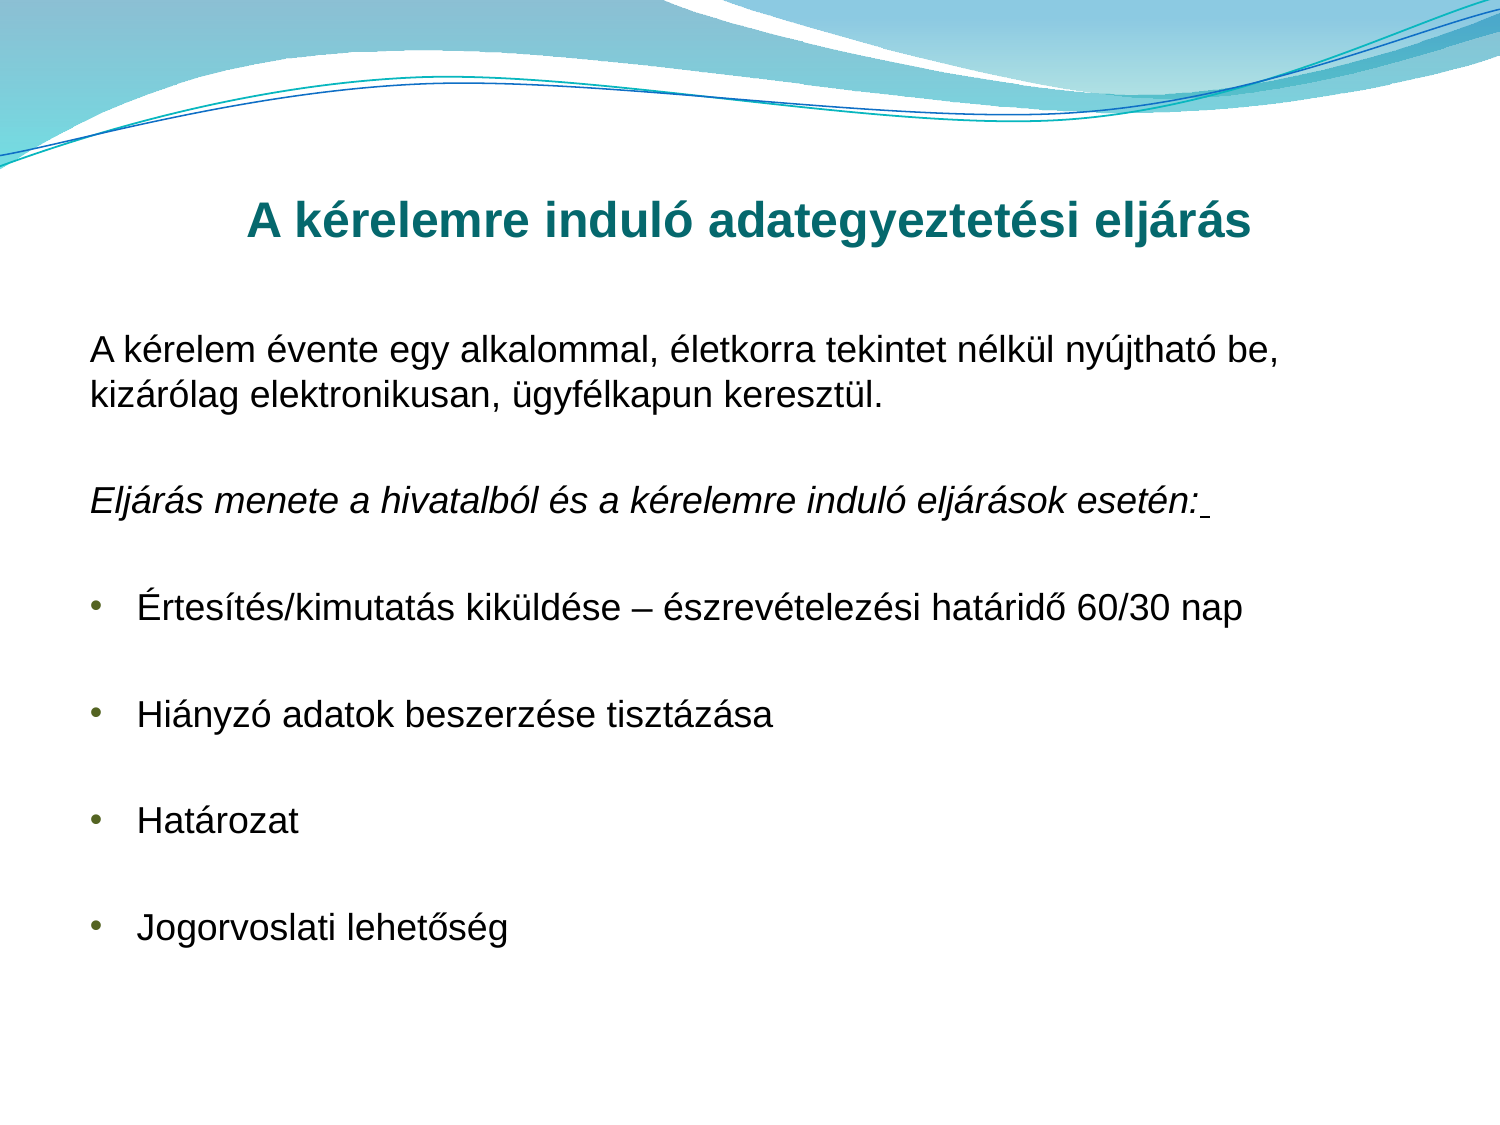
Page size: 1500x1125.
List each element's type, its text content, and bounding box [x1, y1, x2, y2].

text_box A kérelemre induló adategyeztetési eljárás [75, 160, 1425, 317]
text_box A kérelem évente egy alkalommal, életkorra tekintet nélkül nyújtható be, kizárólag elektronikusan, ügyfélkapun keresztül. Eljárás menete a hivatalból és a kérelemre induló eljárások esetén: Értesítés/kimutatás kiküldése – észrevételezési határidő 60/30 nap Hiányzó adatok beszerzése tisztázása Határozat Jogorvoslati lehetőség [75, 317, 1425, 1038]
